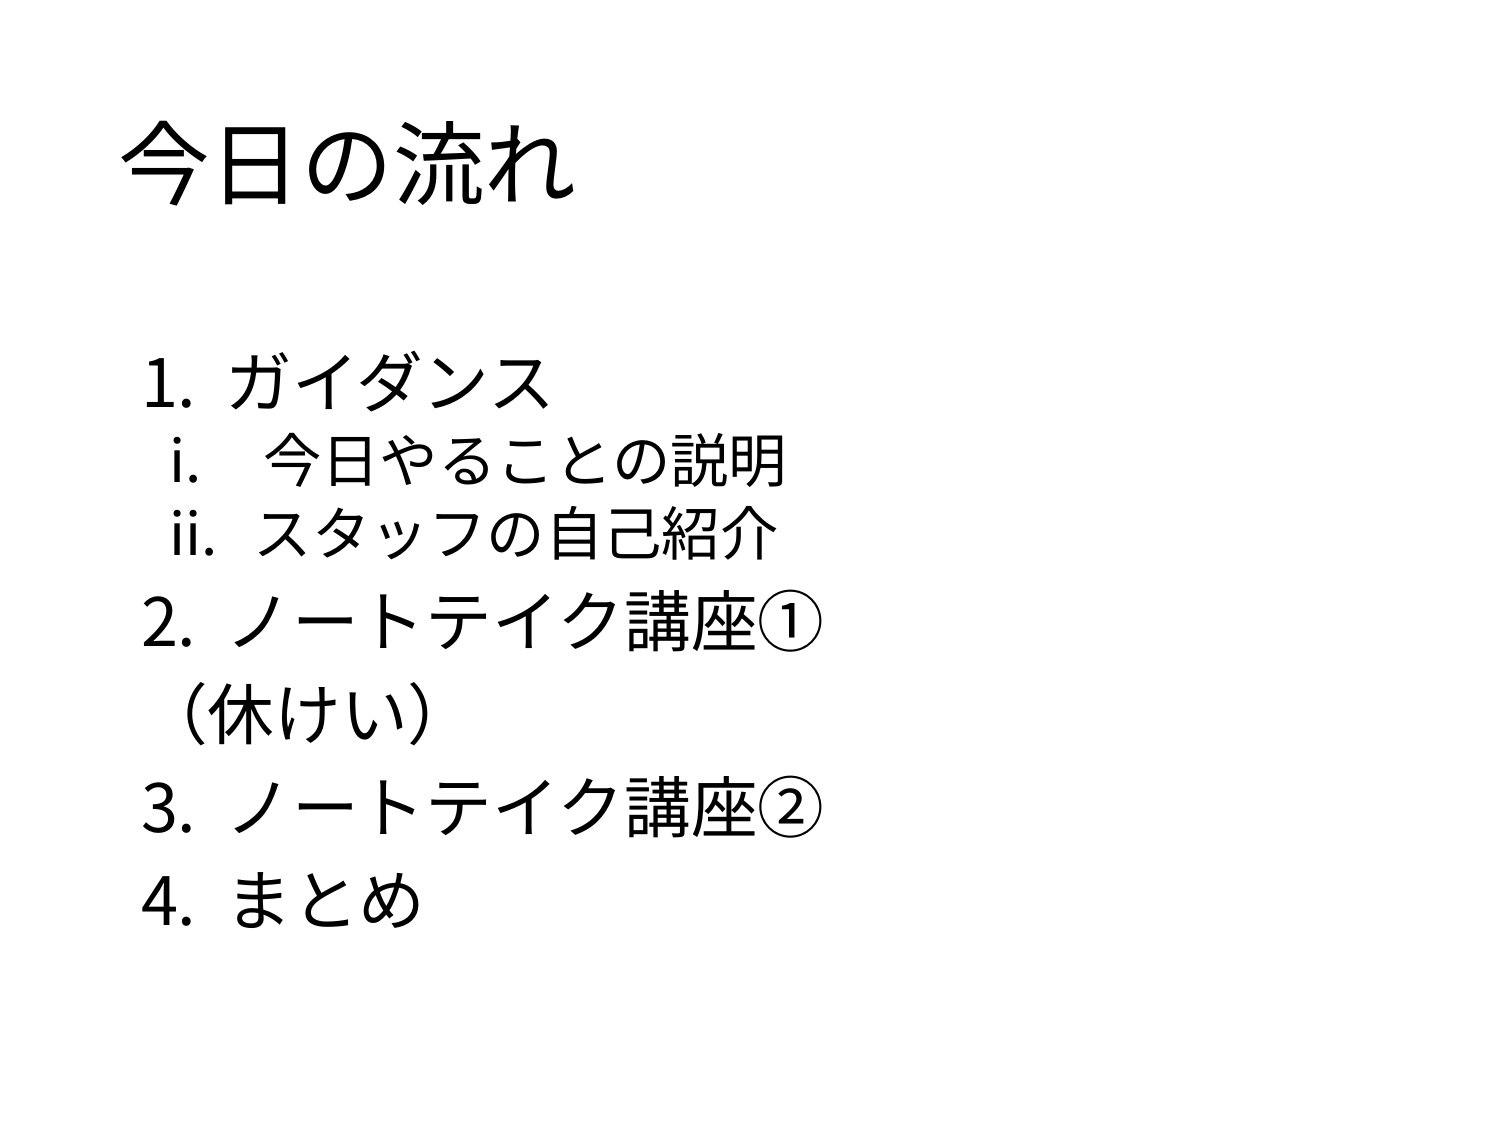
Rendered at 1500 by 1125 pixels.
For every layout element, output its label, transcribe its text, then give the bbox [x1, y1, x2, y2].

title 今日の流れ [103, 59, 1397, 278]
list ガイダンス 今日やることの説明 スタッフの自己紹介 ノートテイク講座① （休けい） ノートテイク講座② まとめ [126, 341, 1322, 1035]
